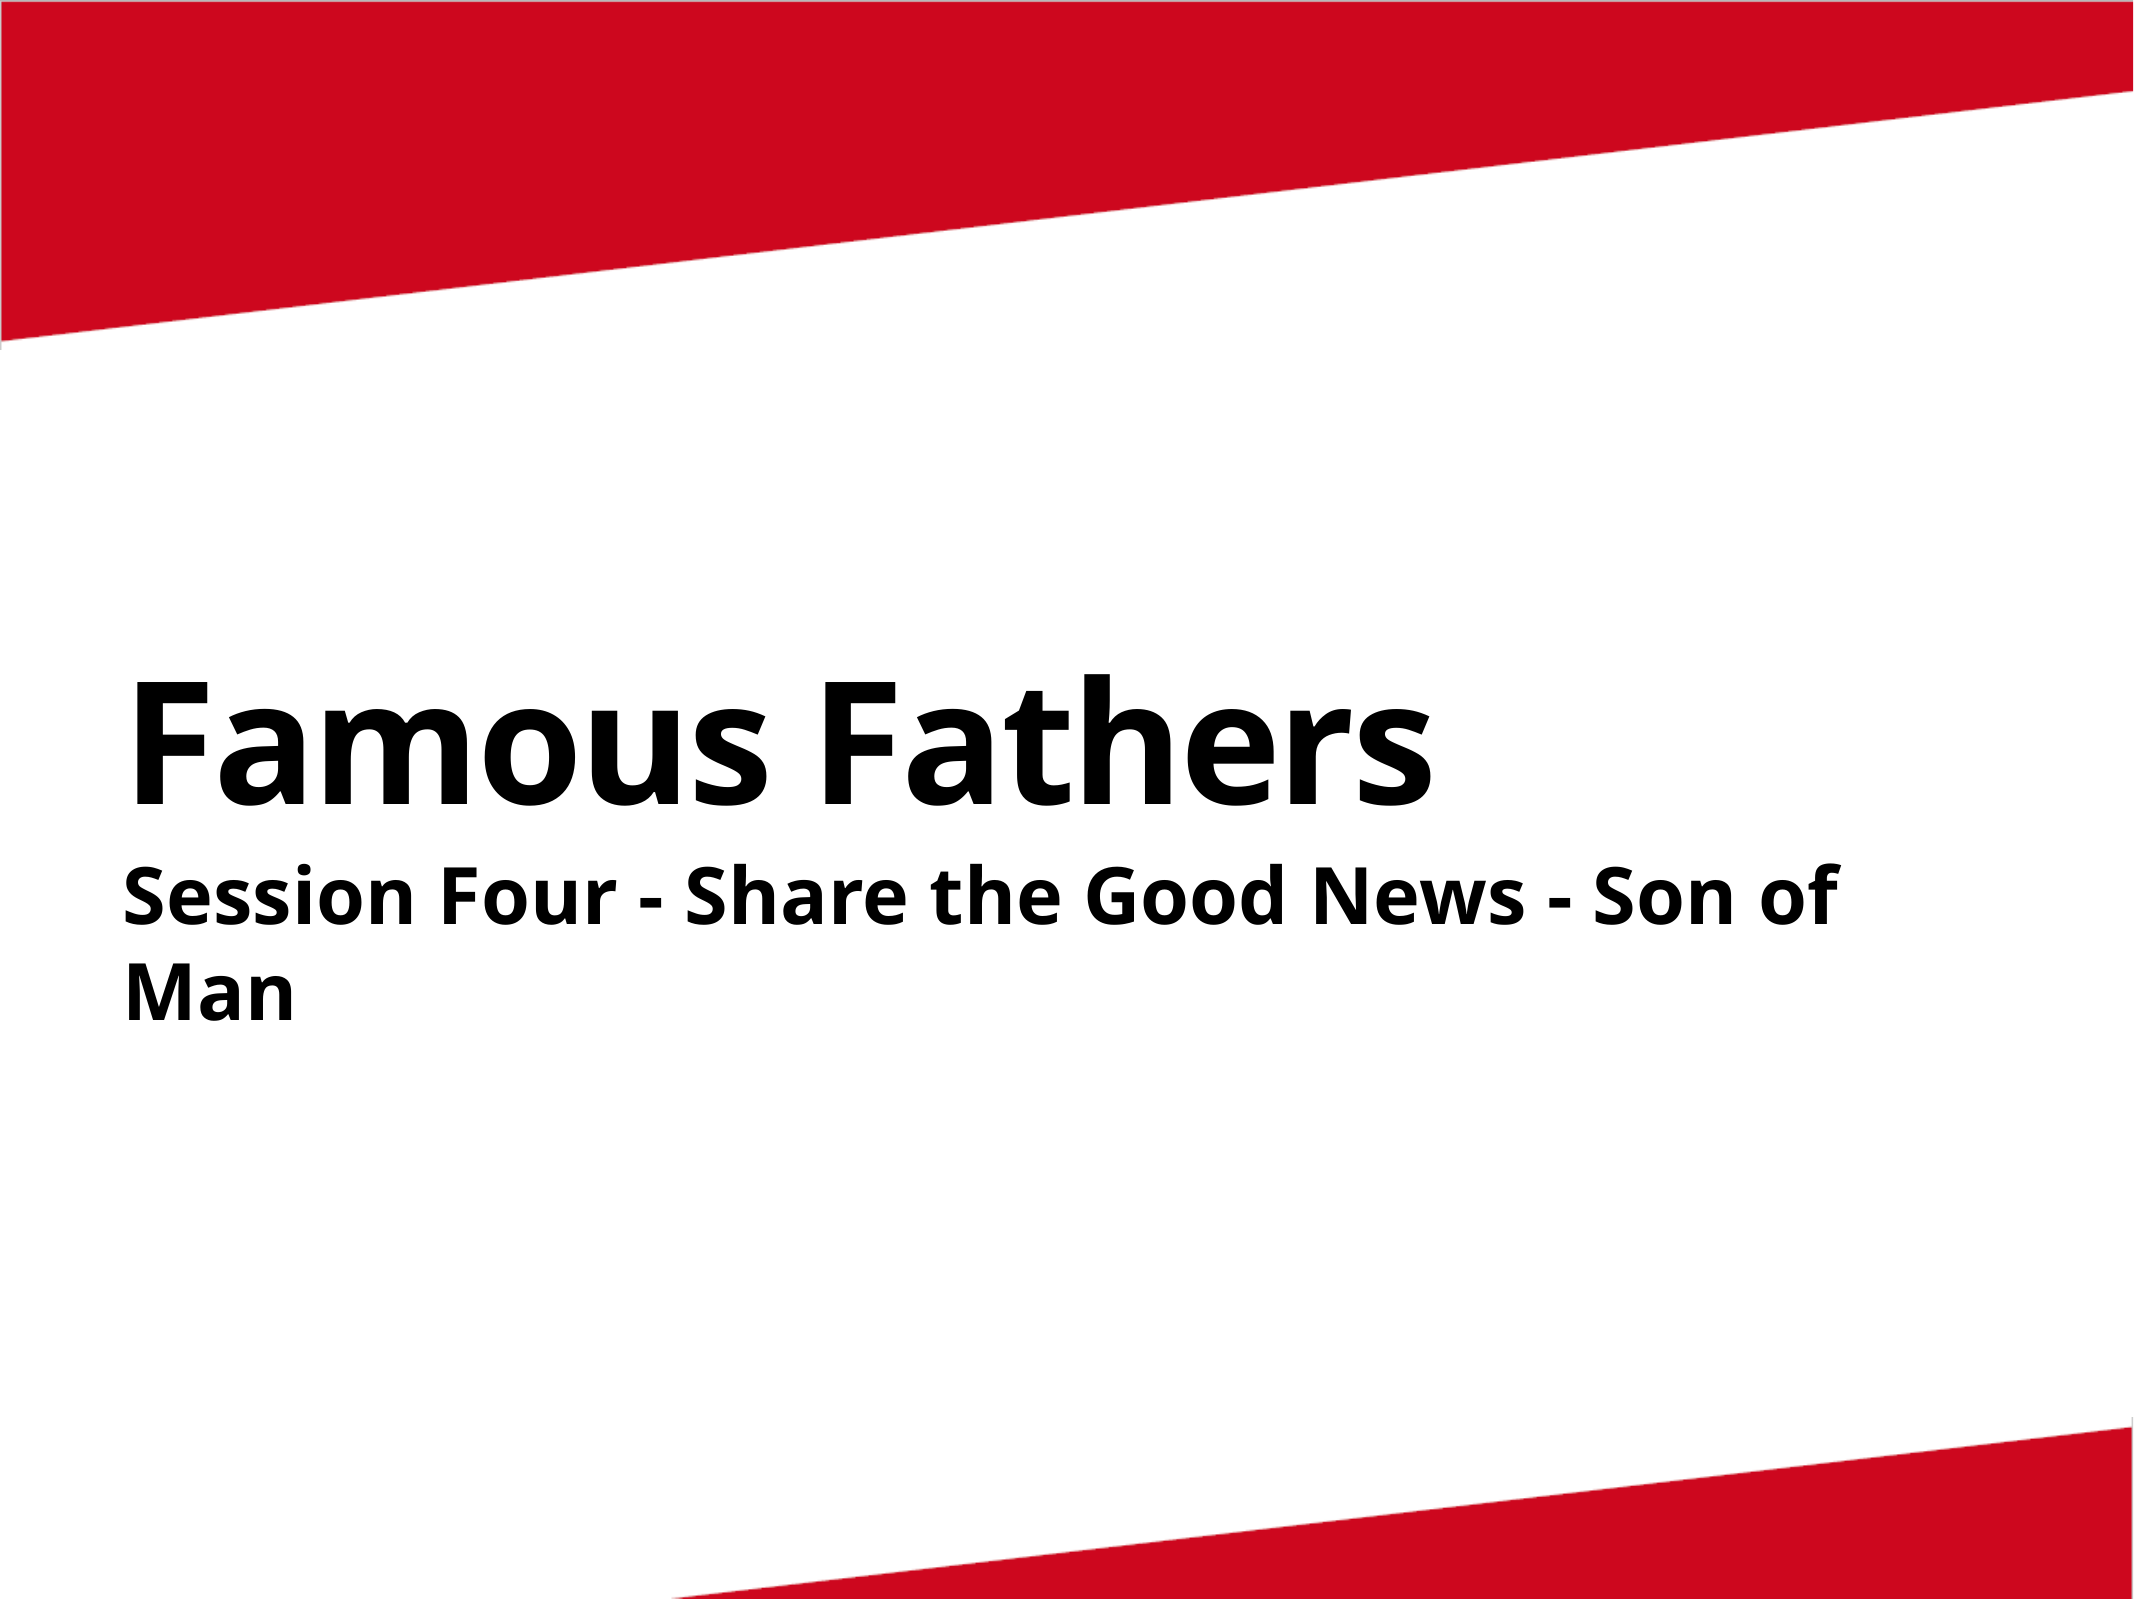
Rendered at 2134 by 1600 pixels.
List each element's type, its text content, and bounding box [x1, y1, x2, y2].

title Famous Fathers [114, 351, 2020, 836]
subtitle Session Four - Share the Good News - Son of Man [114, 836, 2020, 1077]
picture [0, 1417, 2134, 1600]
picture [0, 0, 2134, 351]
